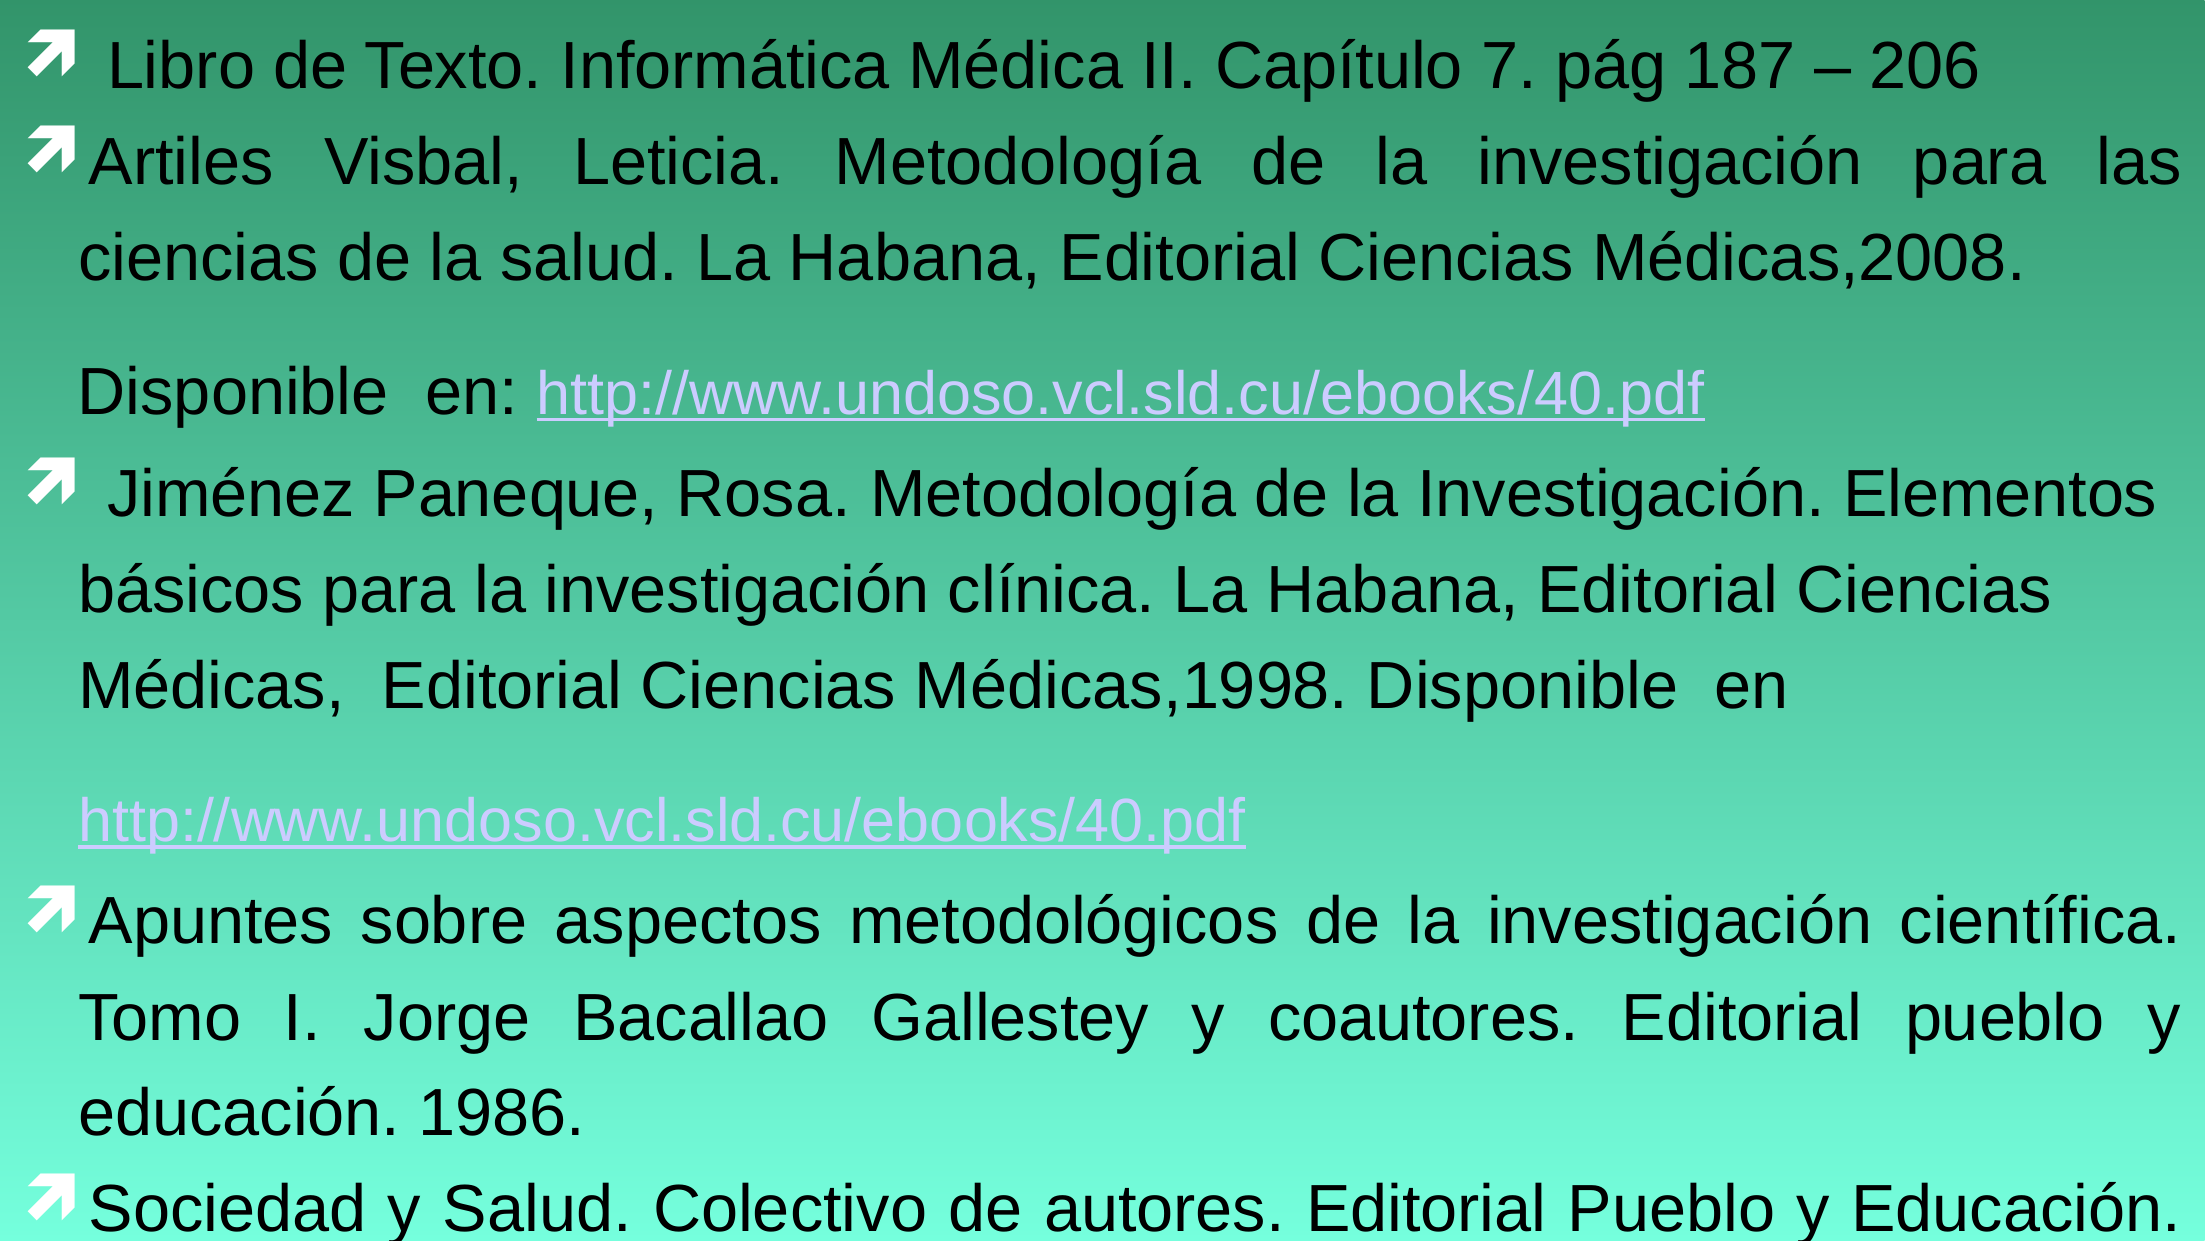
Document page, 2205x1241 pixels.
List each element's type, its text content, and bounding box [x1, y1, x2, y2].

text_box Libro de Texto. Informática Médica II. Capítulo 7. pág 187 – 206 Artiles Visbal, Leticia. Metodología de la investigación para las ciencias de la salud. La Habana, Editorial Ciencias Médicas,2008. Disponible en: http://www.undoso.vcl.sld.cu/ebooks/40.pdf Jiménez Paneque, Rosa. Metodología de la Investigación. Elementos básicos para la investigación clínica. La Habana, Editorial Ciencias Médicas, Editorial Ciencias Médicas,1998. Disponible en http://www.undoso.vcl.sld.cu/ebooks/40.pdf Apuntes sobre aspectos metodológicos de la investigación científica. Tomo I. Jorge Bacallao Gallestey y coautores. Editorial pueblo y educación. 1986. Sociedad y Salud. Colectivo de autores. Editorial Pueblo y Educación. 1986. [0, 0, 2205, 1241]
